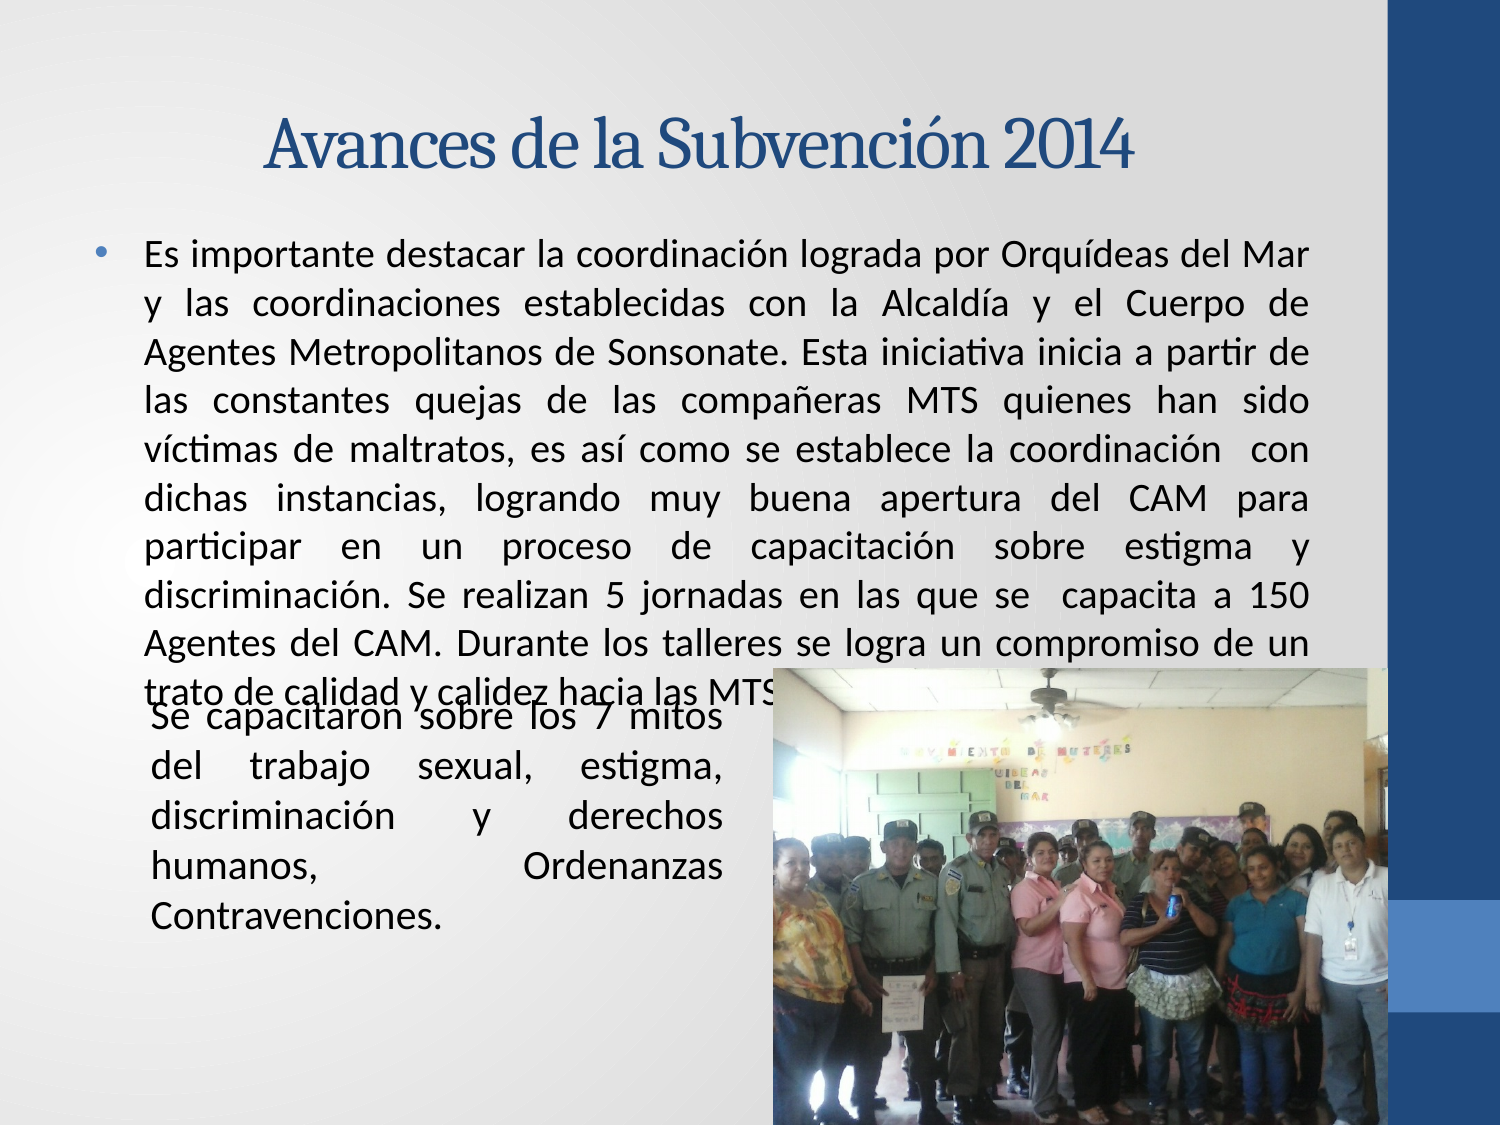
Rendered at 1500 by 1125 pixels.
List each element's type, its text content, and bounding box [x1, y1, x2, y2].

text_box Se capacitaron sobre los 7 mitos del trabajo sexual, estigma, discriminación y derechos humanos, Ordenanzas Contravenciones. [135, 680, 739, 946]
picture [773, 668, 1389, 1125]
title Avances de la Subvención 2014 [75, 45, 1325, 233]
list Es importante destacar la coordinación lograda por Orquídeas del Mar y las coordinaciones establecidas con la Alcaldía y el Cuerpo de Agentes Metropolitanos de Sonsonate. Esta iniciativa inicia a partir de las constantes quejas de las compañeras MTS quienes han sido víctimas de maltratos, es así como se establece la coordinación con dichas instancias, logrando muy buena apertura del CAM para participar en un proceso de capacitación sobre estigma y discriminación. Se realizan 5 jornadas en las que se capacita a 150 Agentes del CAM. Durante los talleres se logra un compromiso de un trato de calidad y calidez hacia las MTS de parte del CAM [76, 219, 1327, 733]
